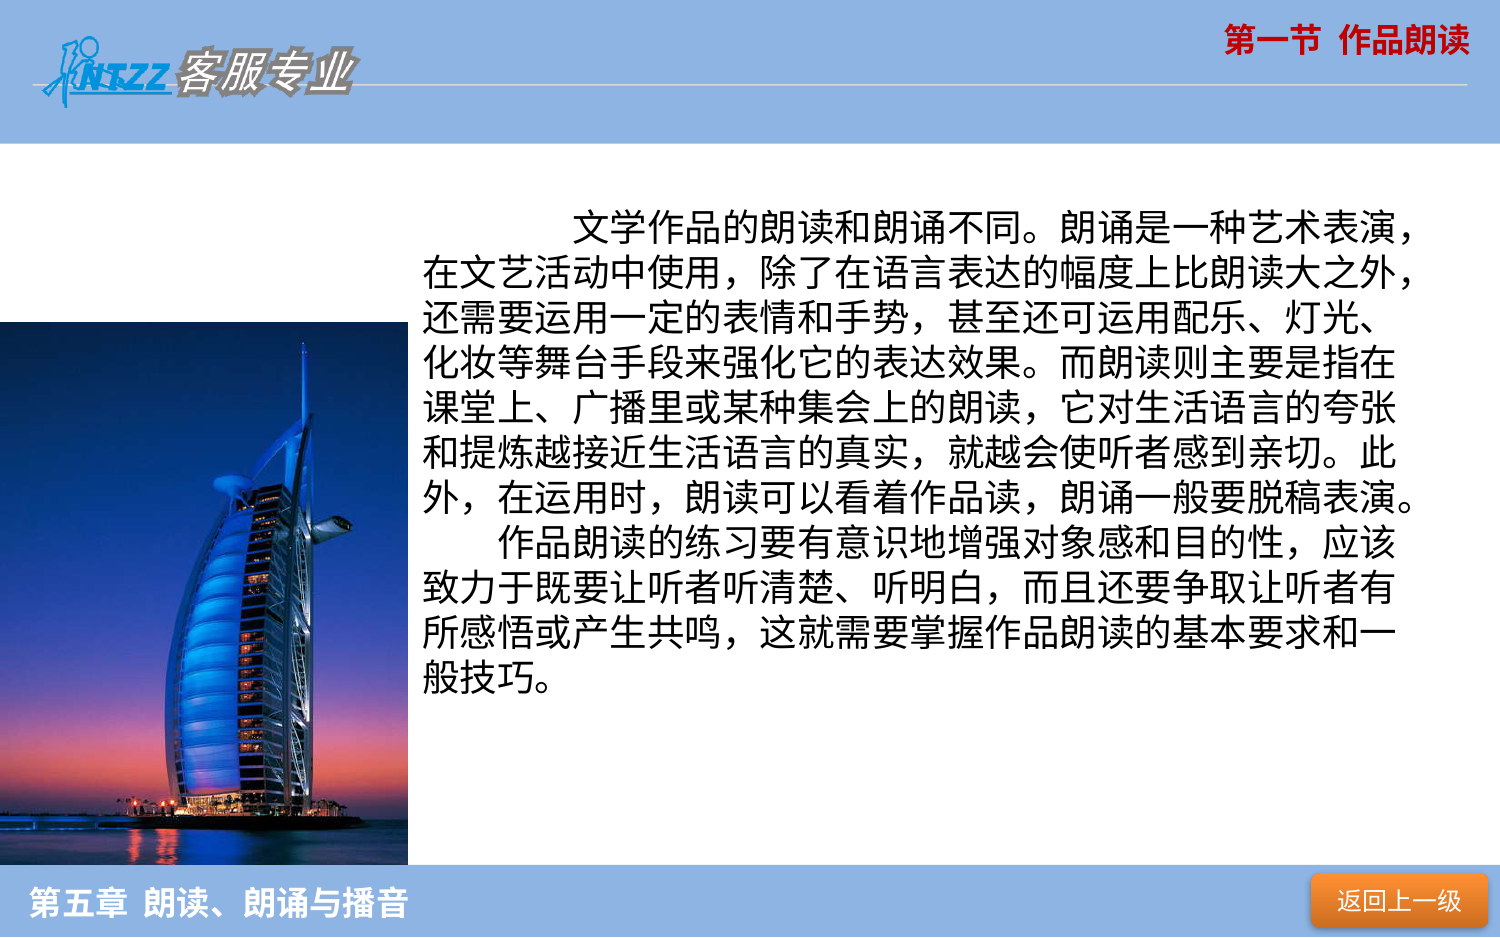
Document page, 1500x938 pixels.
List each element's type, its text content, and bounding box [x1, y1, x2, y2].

picture [63, 44, 75, 72]
text_box [0, 864, 1500, 937]
picture [0, 322, 408, 866]
picture [67, 36, 362, 108]
picture [40, 36, 85, 108]
text_box 返回上一级 [1311, 873, 1489, 929]
text_box 第一节 作品朗读 [954, 13, 1483, 65]
picture [74, 64, 84, 86]
picture [85, 85, 92, 91]
text_box 文学作品的朗读和朗诵不同。朗诵是一种艺术表演，在文艺活动中使用，除了在语言表达的幅度上比朗读大之外，还需要运用一定的表情和手势，甚至还可运用配乐、灯光、化妆等舞台手段来强化它的表达效果。而朗读则主要是指在课堂上、广播里或某种集会上的朗读，它对生活语言的夸张和提炼越接近生活语言的真实，就越会使听者感到亲切。此外，在运用时，朗读可以看着作品读，朗诵一般要脱稿表演。 作品朗读的练习要有意识地增强对象感和目的性，应该致力于既要让听者听清楚、听明白，而且还要争取让听者有所感悟或产生共鸣，这就需要掌握作品朗读的基本要求和一般技巧。 [407, 197, 1447, 707]
picture [101, 73, 111, 85]
text_box 第五章 朗读、朗诵与播音 [17, 876, 467, 928]
picture [74, 48, 85, 66]
text_box [0, 0, 1500, 144]
picture [82, 40, 96, 55]
